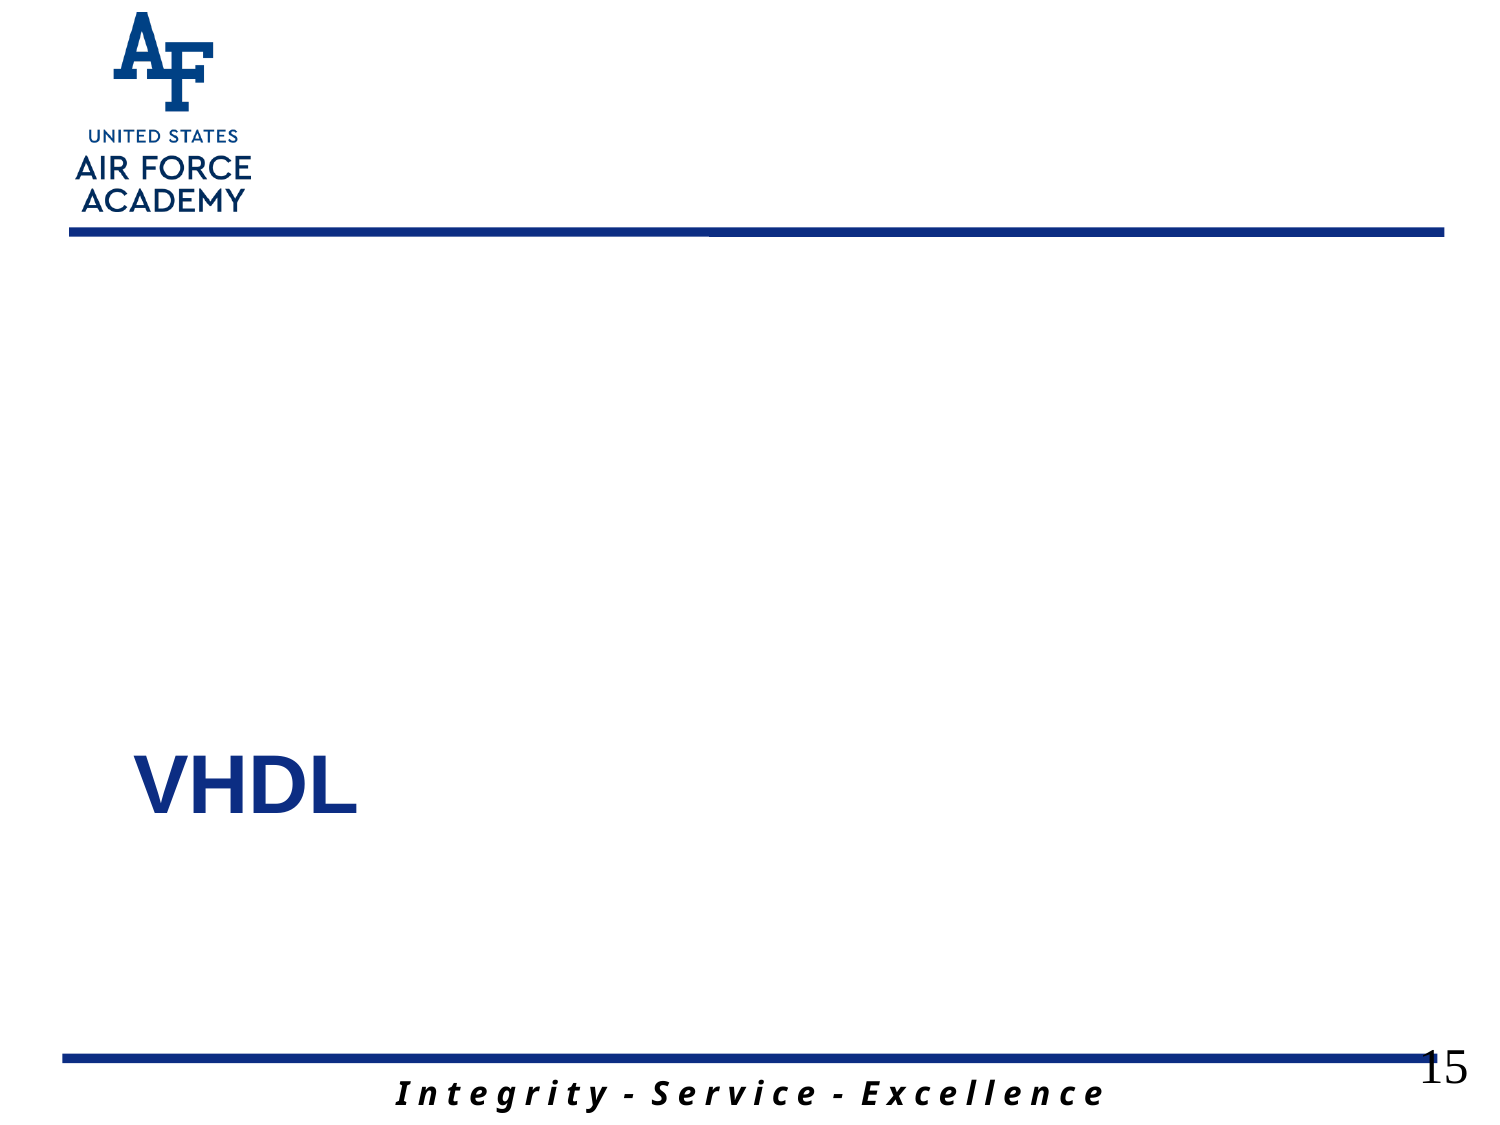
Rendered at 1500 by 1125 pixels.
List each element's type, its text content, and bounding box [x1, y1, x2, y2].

title VHDL [118, 722, 1394, 947]
picture [75, 12, 251, 212]
slide_number 15 [1133, 1025, 1484, 1105]
